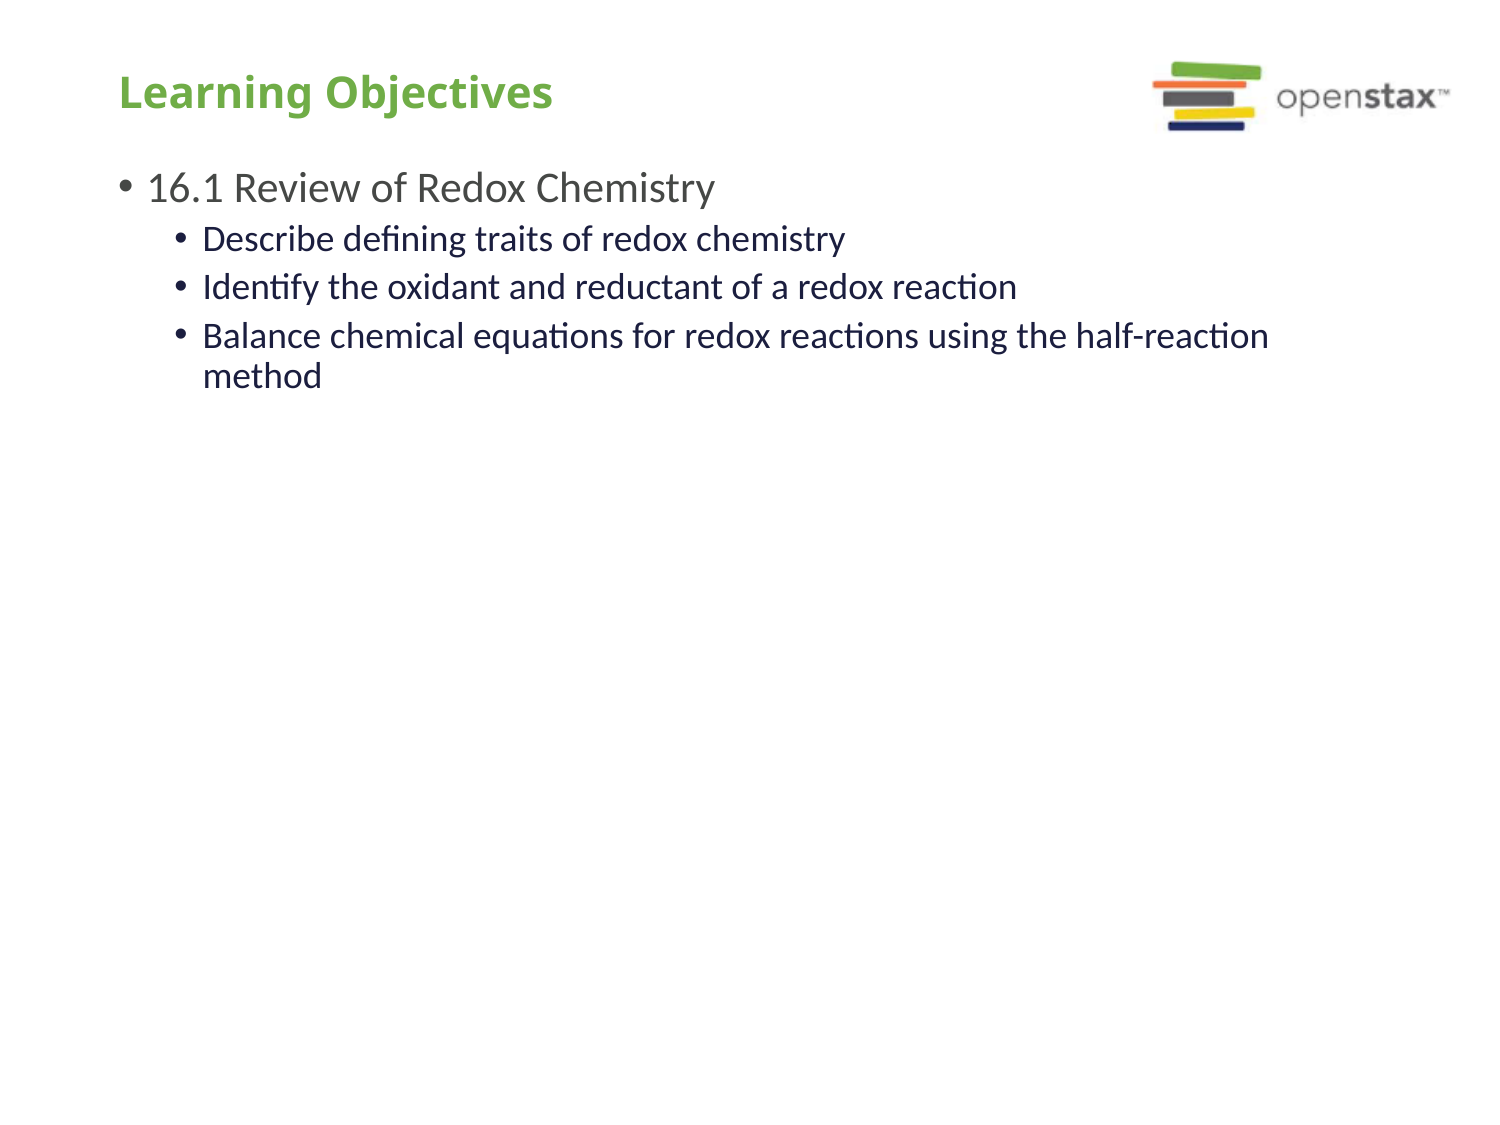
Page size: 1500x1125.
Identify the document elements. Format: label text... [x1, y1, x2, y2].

title Learning Objectives [103, 59, 1397, 130]
list 16.1 Review of Redox Chemistry Describe defining traits of redox chemistry Identify the oxidant and reductant of a redox reaction Balance chemical equations for redox reactions using the half-reaction method [103, 156, 1397, 780]
picture [1151, 59, 1452, 134]
